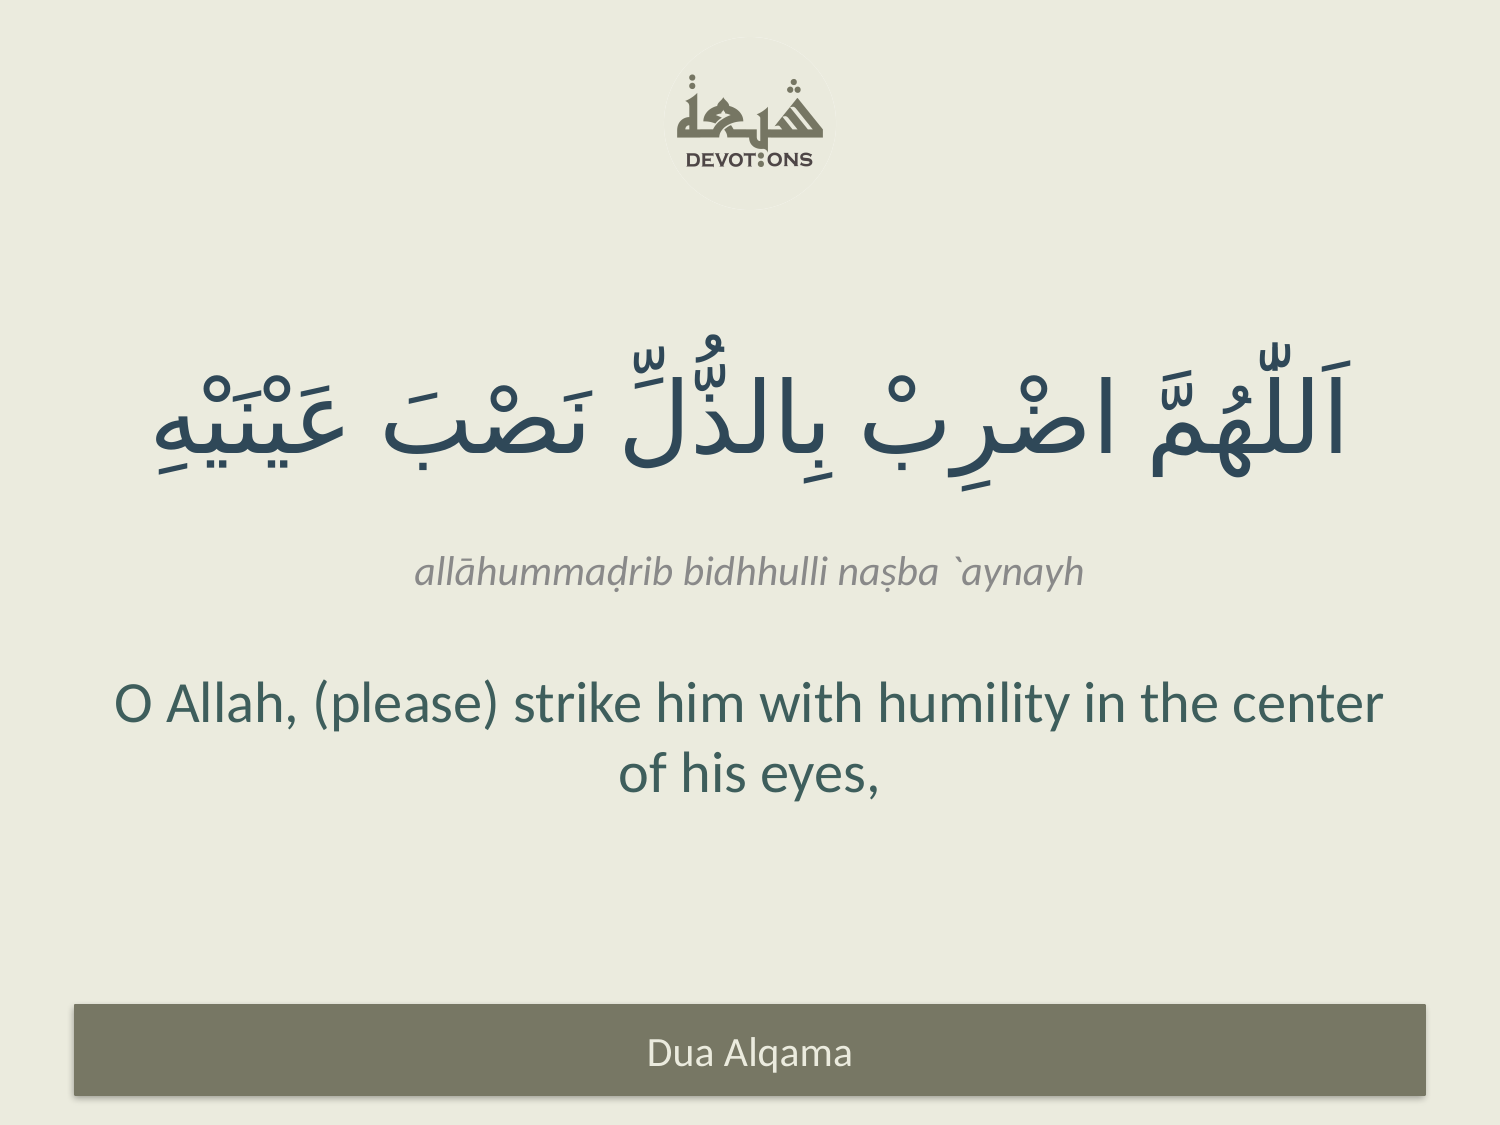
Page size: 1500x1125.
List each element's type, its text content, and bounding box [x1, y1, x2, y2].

picture [656, 29, 844, 218]
text_box Dua Alqama [631, 1017, 868, 1083]
text_box اَللّٰهُمَّ اضْرِبْ بِالذُّلِّ نَصْبَ عَيْنَيْهِ allāhummaḍrib bidhhulli naṣba `aynayh O Allah, (please) strike him with humility in the center of his eyes, [74, 346, 1425, 811]
text_box [74, 1004, 1426, 1096]
